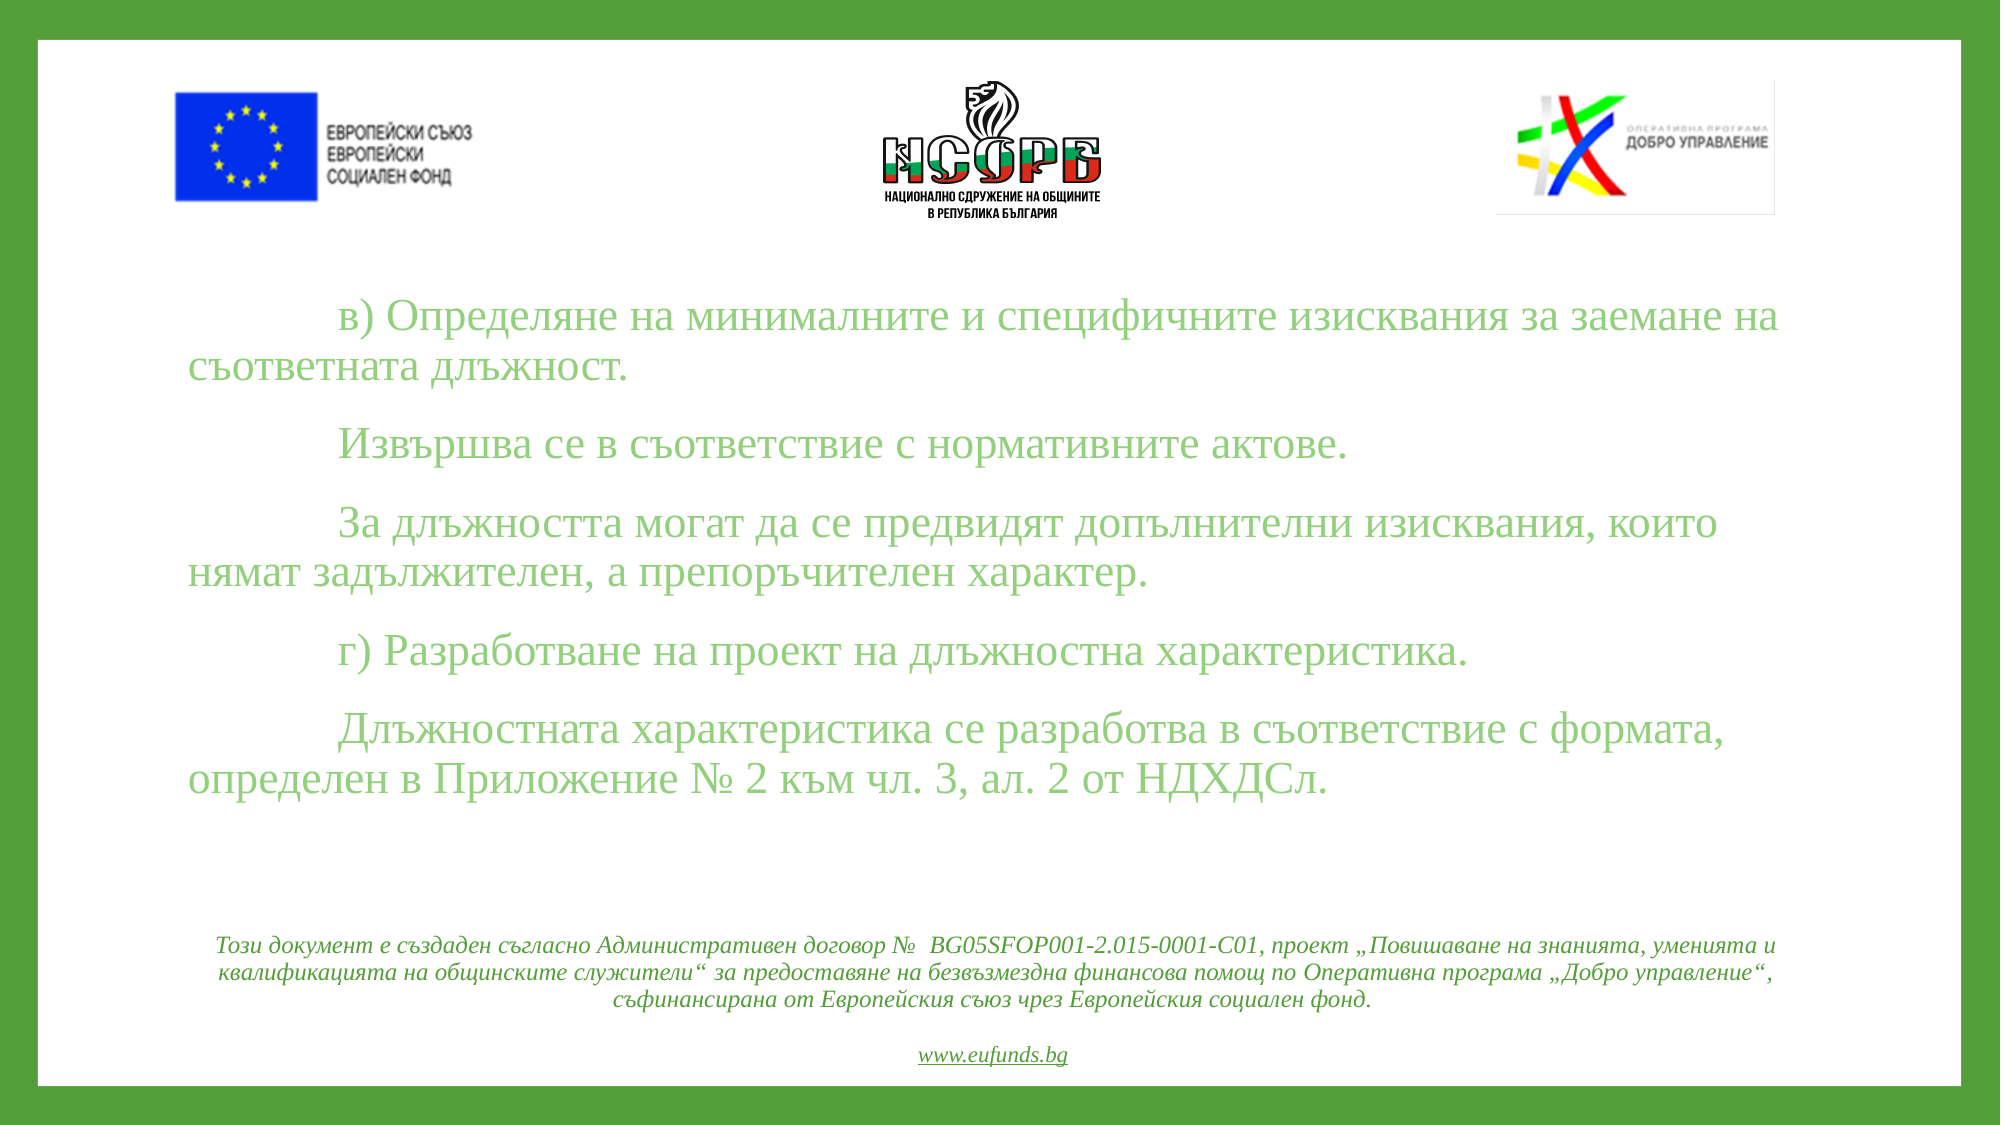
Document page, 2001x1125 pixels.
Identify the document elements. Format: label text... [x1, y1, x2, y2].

picture [883, 81, 1101, 218]
picture [160, 79, 501, 216]
list в) Определяне на минималните и специфичните изисквания за заемане на съответната длъжност. Извършва се в съответствие с нормативните актове. За длъжността могат да се предвидят допълнителни изисквания, които нямат задължителен, а препоръчителен характер. г) Разработване на проект на длъжностна характеристика. Длъжностната характеристика се разработва в съответствие с формата, определен в Приложение № 2 към чл. 3, ал. 2 от НДХДСл. [165, 121, 1838, 924]
picture [1495, 79, 1777, 216]
text_box Този документ е създаден съгласно Административен договор № BG05SFOP001-2.015-0001-C01, проект „Повишаване на знанията, уменията и квалификацията на общинските служители“ за предоставяне на безвъзмездна финансова помощ по Оперативна програма „Добро управление“, съфинансирана от Европейския съюз чрез Европейския социален фонд. www.eufunds.bg [121, 924, 1863, 1075]
